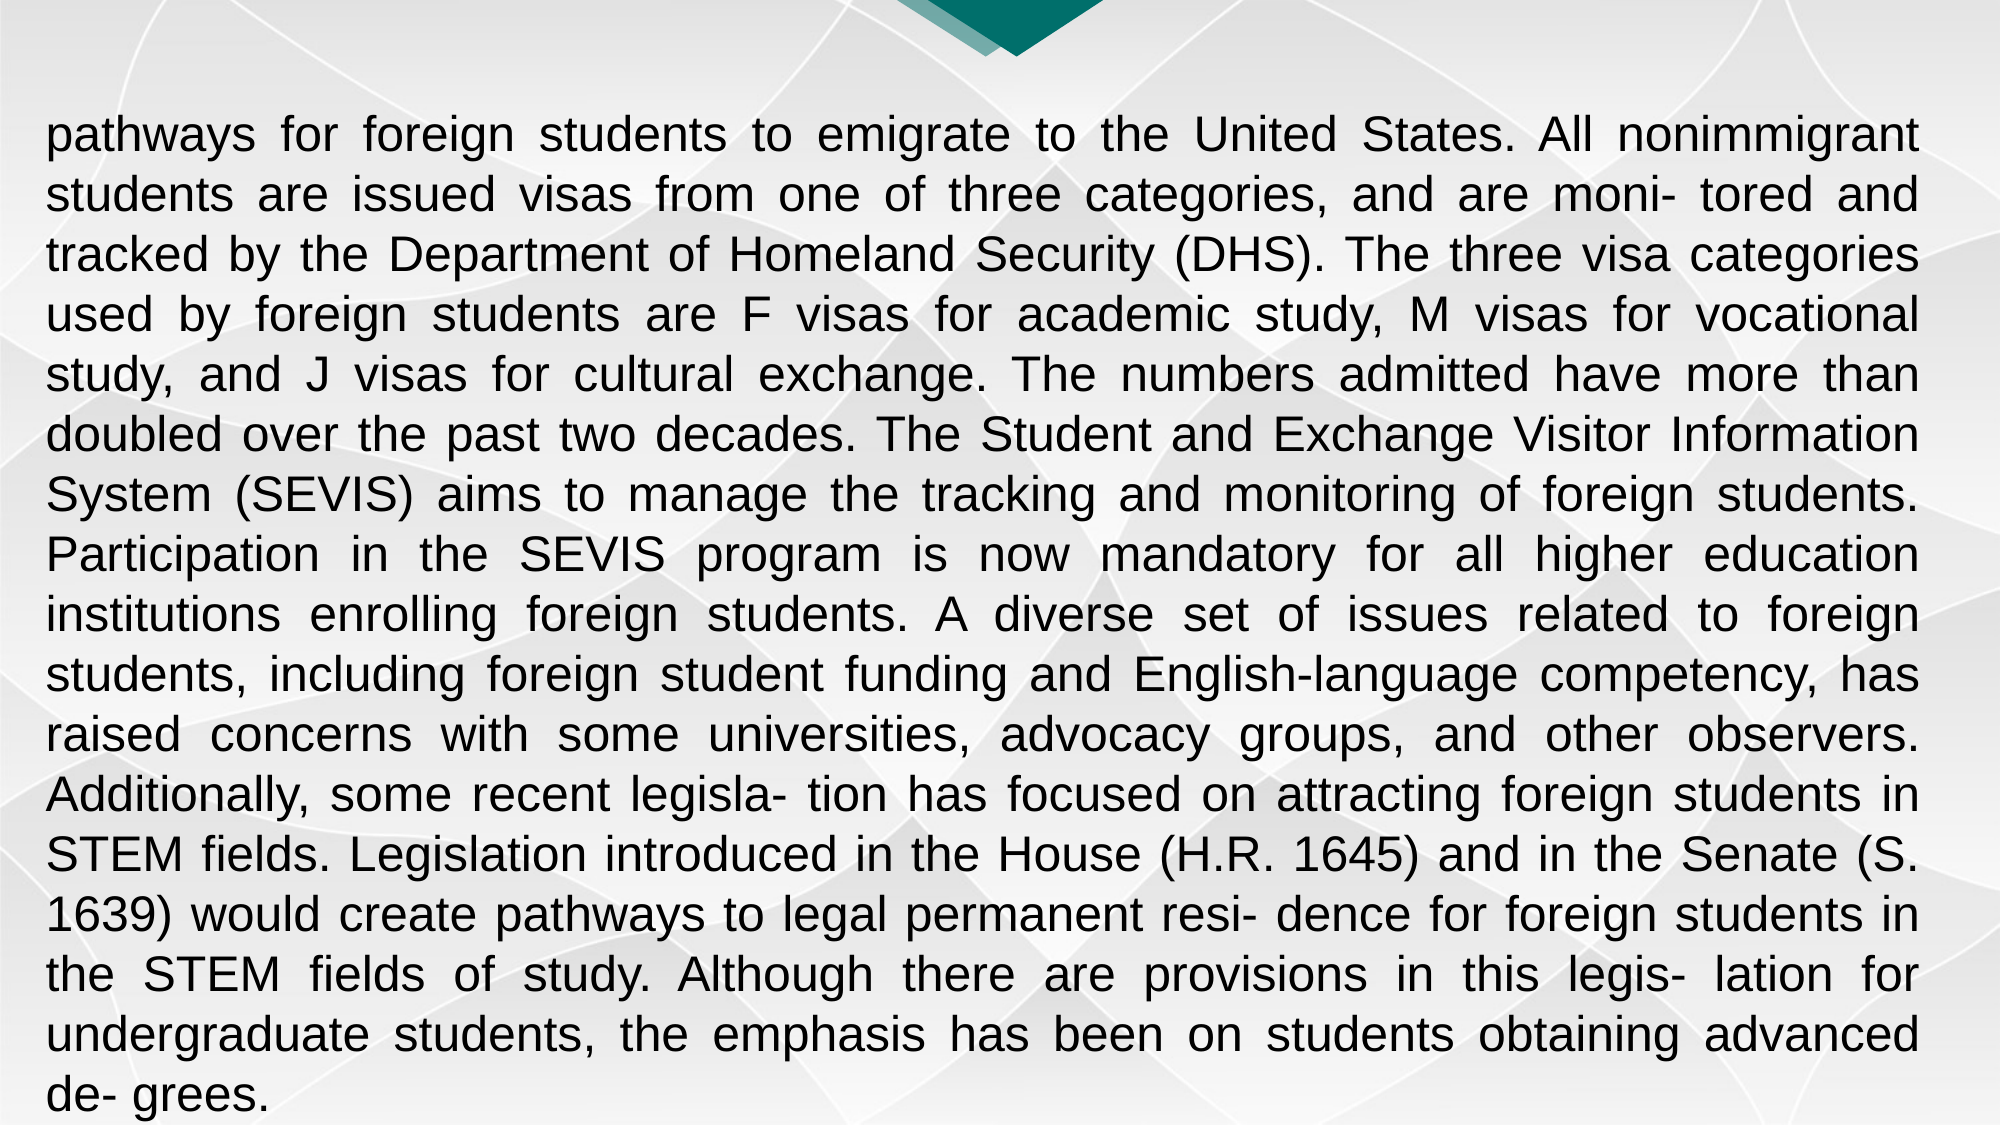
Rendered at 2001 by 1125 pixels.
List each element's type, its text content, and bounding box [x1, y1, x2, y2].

text_box pathways for foreign students to emigrate to the United States. All nonimmigrant students are issued visas from one of three categories, and are moni- tored and tracked by the Department of Homeland Security (DHS). The three visa categories used by foreign students are F visas for academic study, M visas for vocational study, and J visas for cultural exchange. The numbers admitted have more than doubled over the past two decades. The Student and Exchange Visitor Information System (SEVIS) aims to manage the tracking and monitoring of foreign students. Participation in the SEVIS program is now mandatory for all higher education institutions enrolling foreign students. A diverse set of issues related to foreign students, including foreign student funding and English-language competency, has raised concerns with some universities, advocacy groups, and other observers. Additionally, some recent legisla- tion has focused on attracting foreign students in STEM fields. Legislation introduced in the House (H.R. 1645) and in the Senate (S. 1639) would create pathways to legal permanent resi- dence for foreign students in the STEM fields of study. Although there are provisions in this legis- lation for undergraduate students, the emphasis has been on students obtaining advanced de- grees. [30, 94, 1936, 1125]
picture [0, 0, 2000, 1125]
